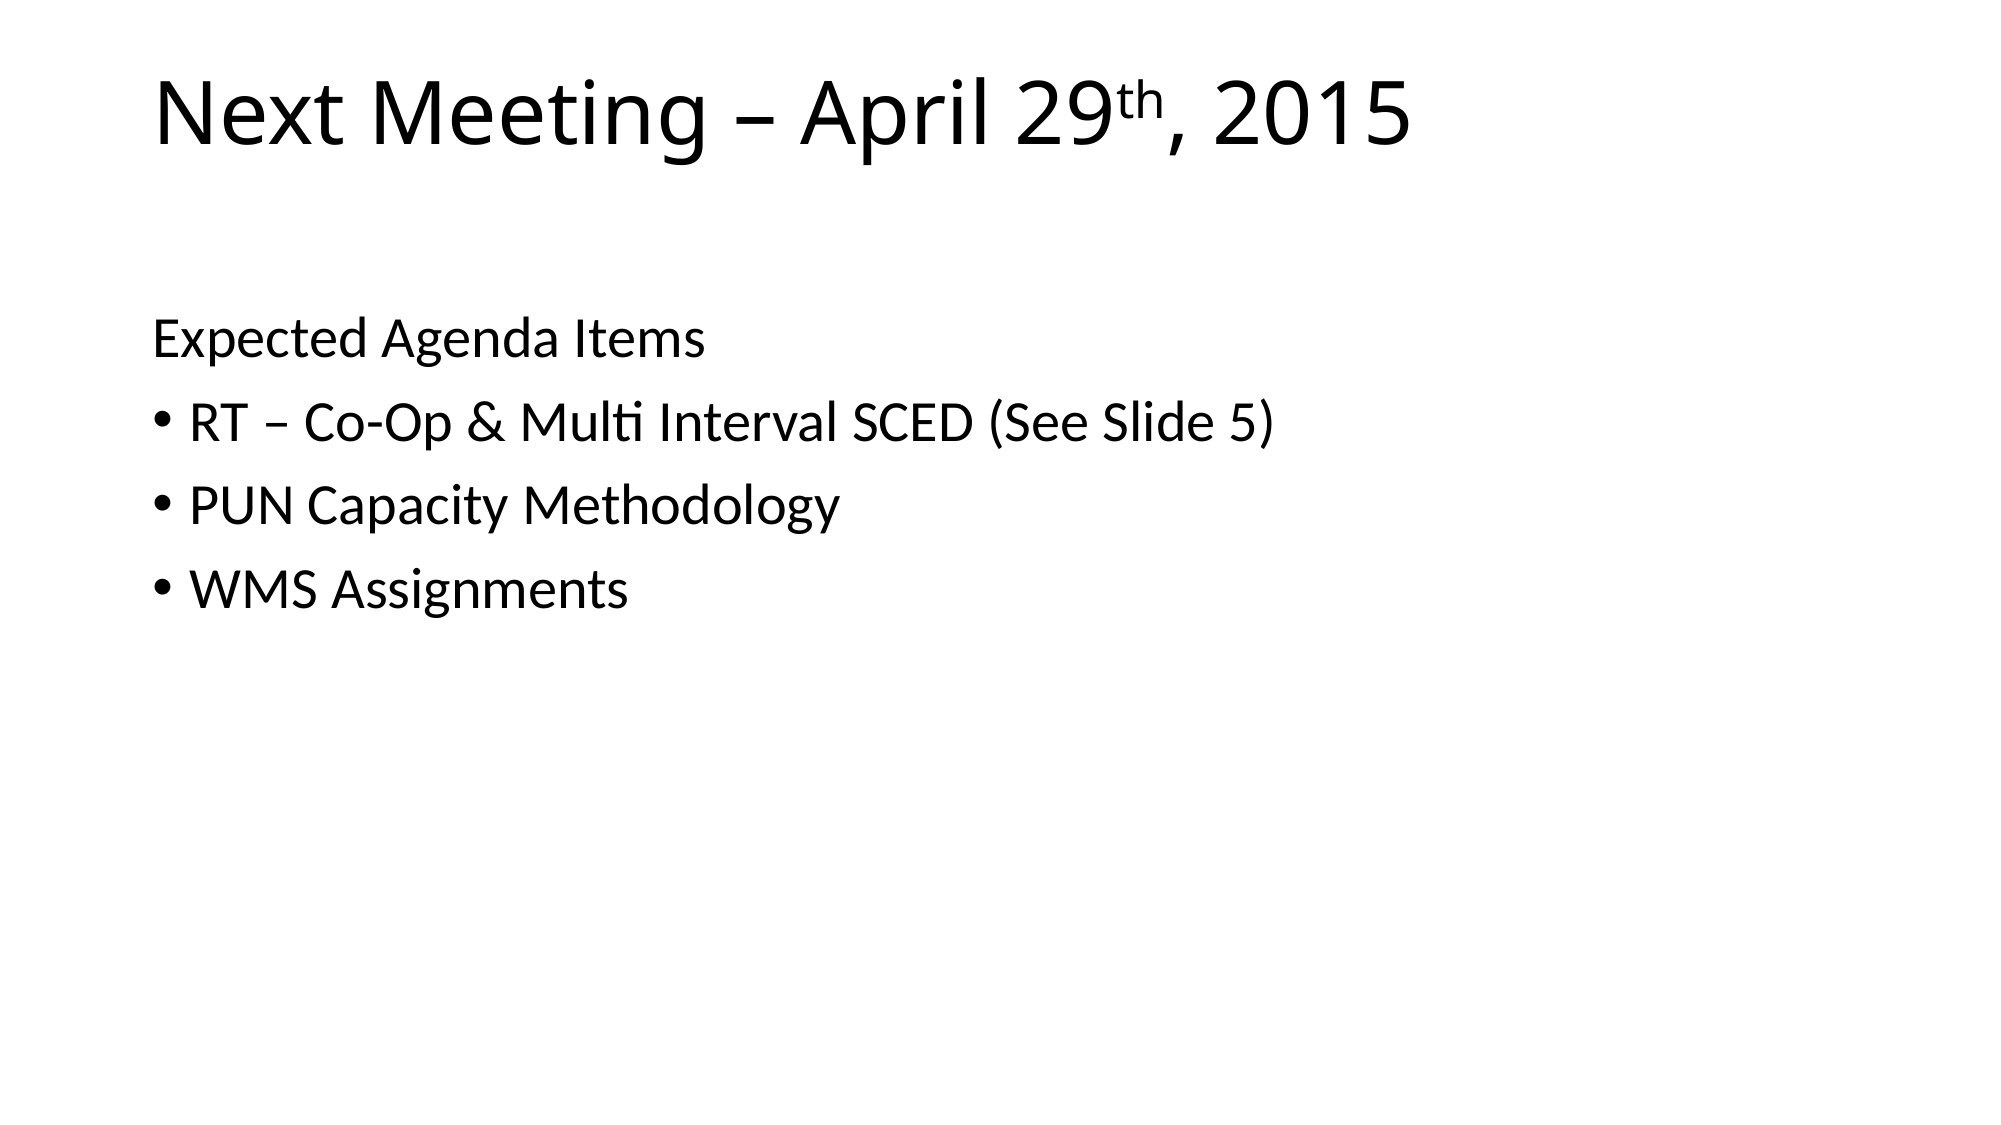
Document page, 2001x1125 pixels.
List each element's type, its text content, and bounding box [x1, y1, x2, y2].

title Next Meeting – April 29th, 2015 [137, 59, 1863, 278]
list Expected Agenda Items RT – Co-Op & Multi Interval SCED (See Slide 5) PUN Capacity Methodology WMS Assignments [137, 299, 1863, 1014]
